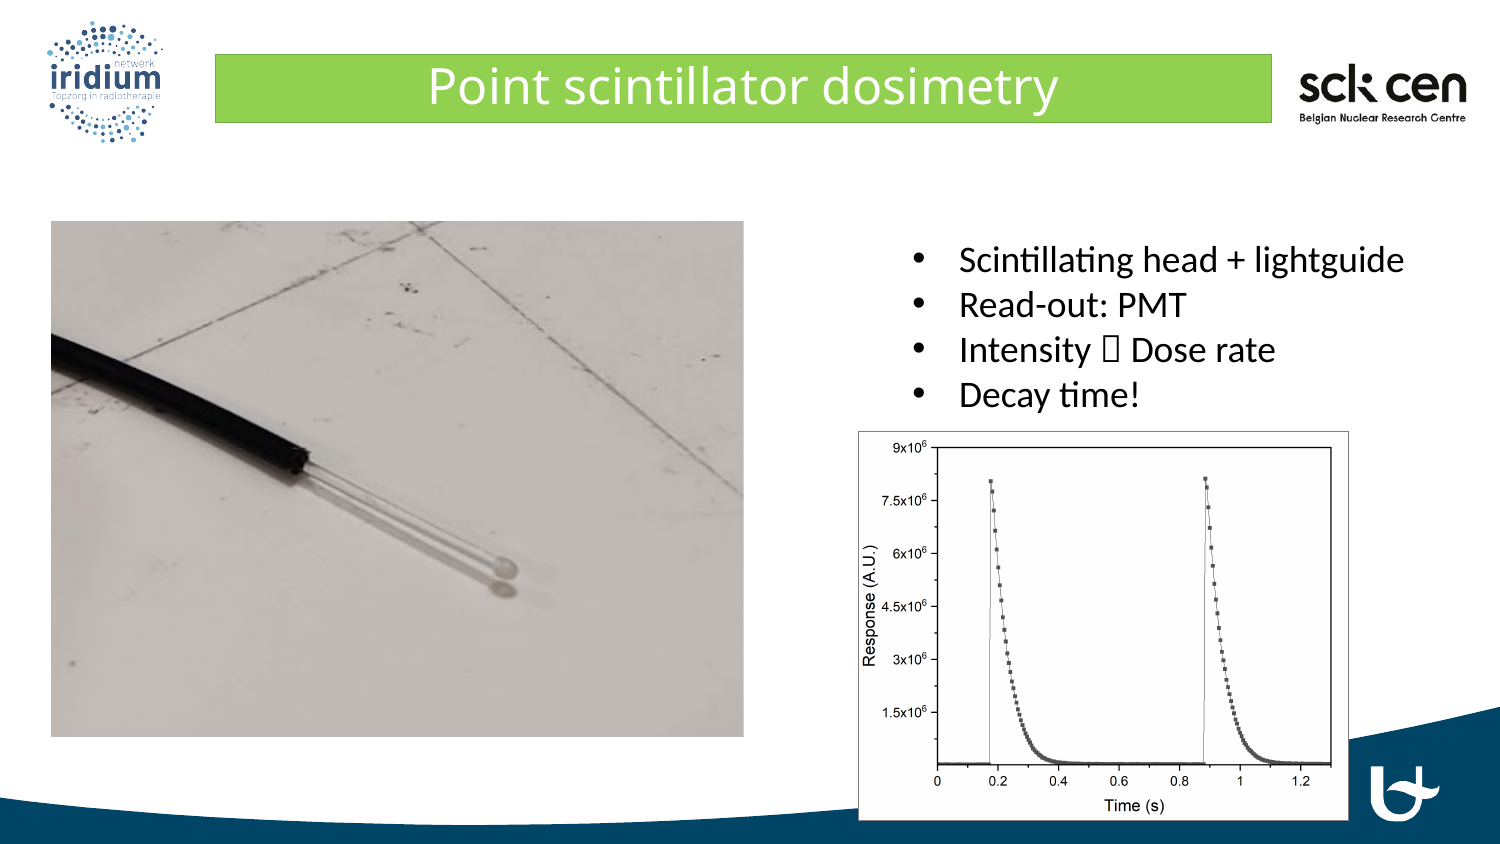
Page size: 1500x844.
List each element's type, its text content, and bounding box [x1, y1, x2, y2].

picture [858, 431, 1349, 820]
picture [47, 21, 163, 143]
picture [51, 221, 744, 737]
picture [1296, 44, 1468, 143]
text_box Scintillating head + lightguide Read-out: PMT Intensity  Dose rate Decay time! [897, 227, 1500, 468]
title Point scintillator dosimetry [215, 54, 1272, 123]
